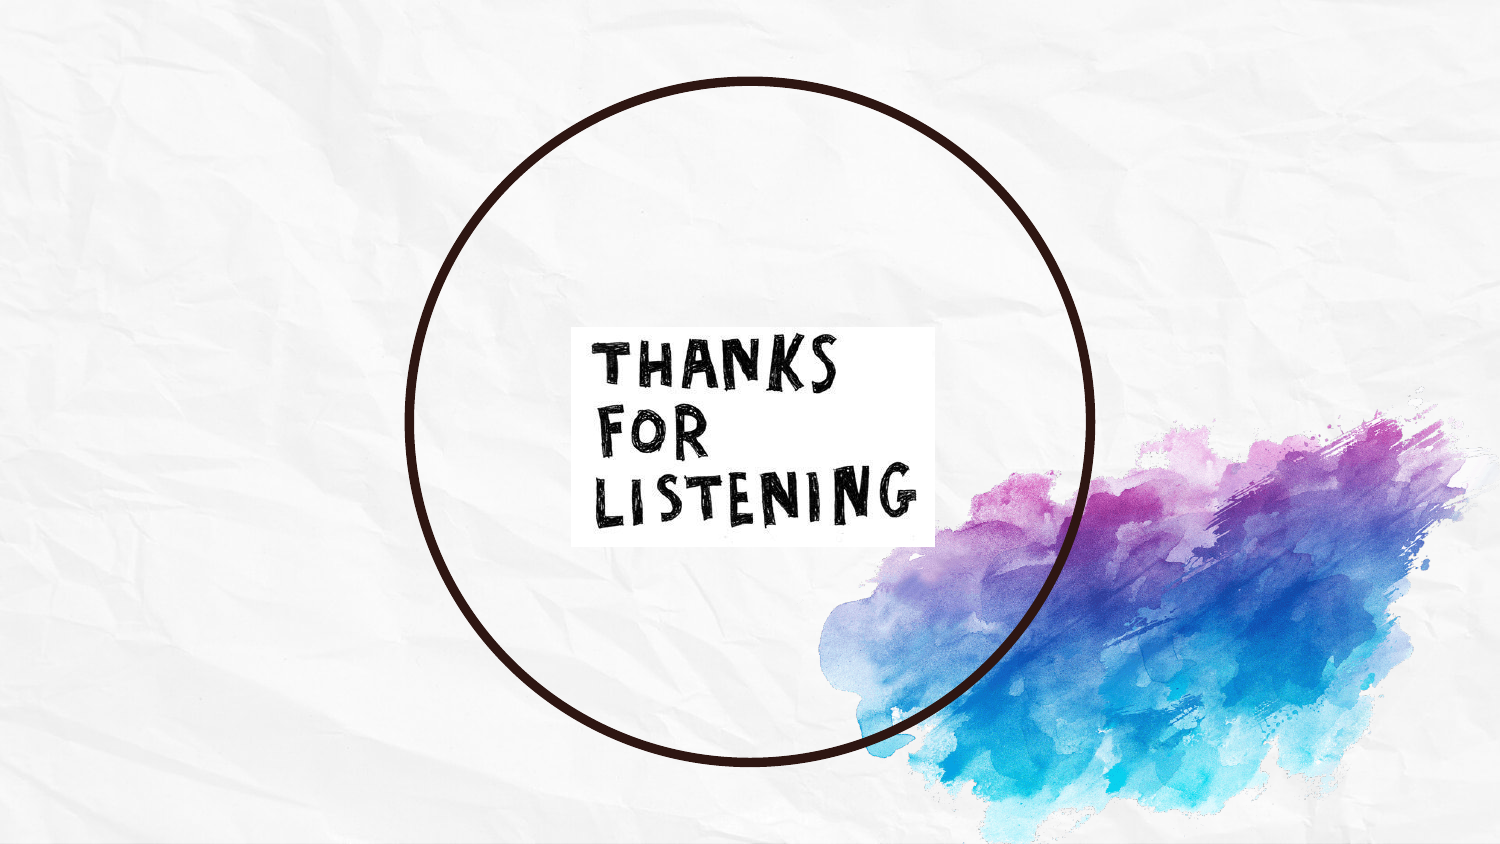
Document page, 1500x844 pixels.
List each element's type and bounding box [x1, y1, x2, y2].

text_box [407, 79, 1090, 765]
picture [571, 327, 1500, 844]
